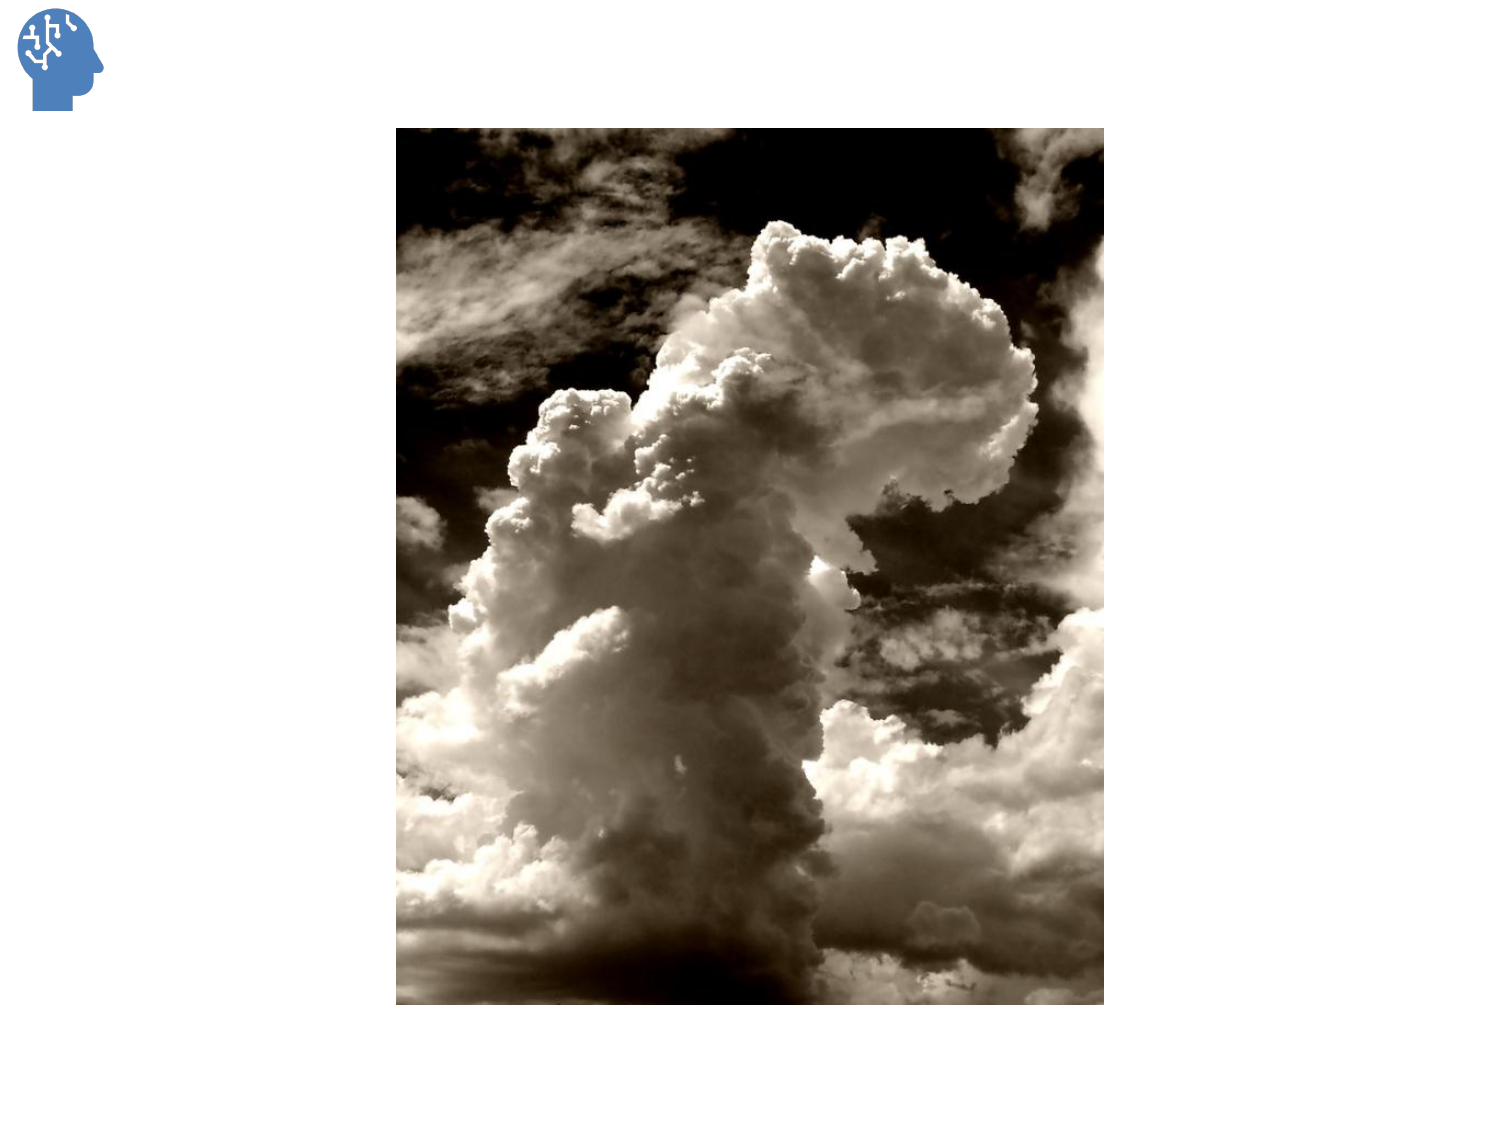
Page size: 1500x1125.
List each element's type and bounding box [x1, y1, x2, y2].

picture [74, 128, 1426, 1006]
text_box [0, 0, 121, 121]
